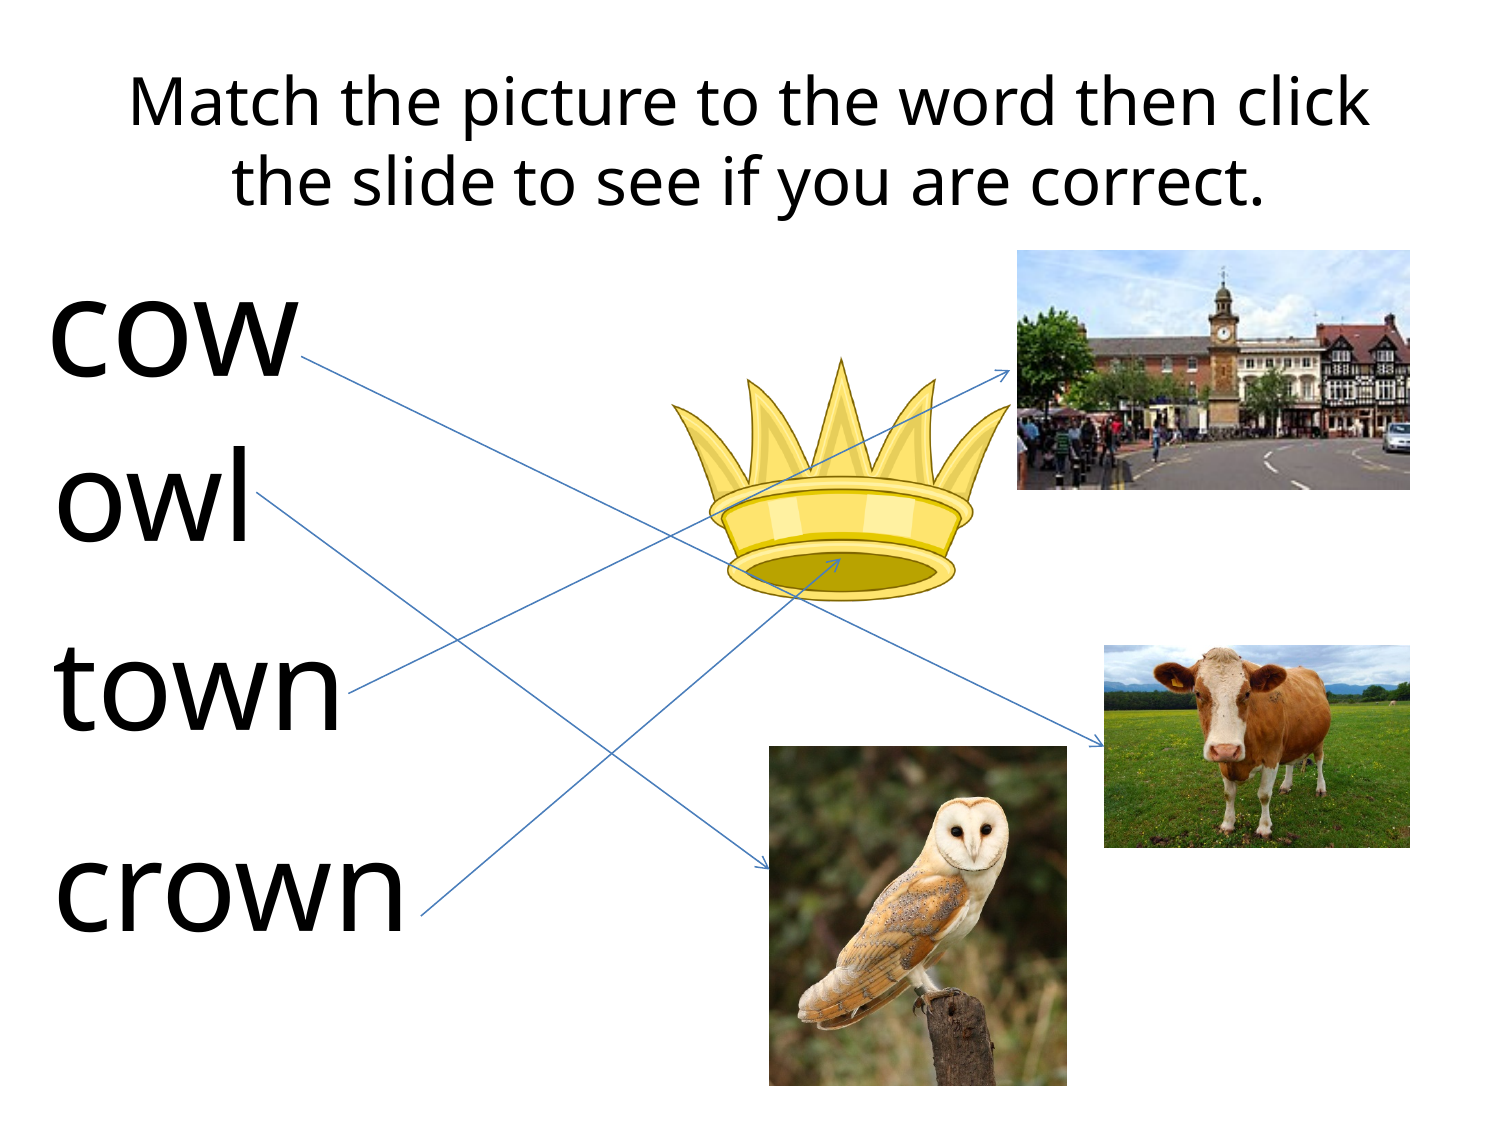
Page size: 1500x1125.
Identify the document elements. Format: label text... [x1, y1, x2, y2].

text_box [348, 369, 1011, 694]
picture [1104, 644, 1410, 849]
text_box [300, 356, 1105, 747]
picture [769, 747, 1067, 1086]
text_box crown [37, 798, 475, 964]
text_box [420, 558, 841, 917]
text_box owl [37, 412, 295, 574]
title Match the picture to the word then click the slide to see if you are correct. [75, 45, 1425, 233]
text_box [256, 491, 415, 870]
text_box town [37, 597, 251, 763]
text_box cow [31, 231, 421, 412]
picture [1016, 250, 1410, 490]
